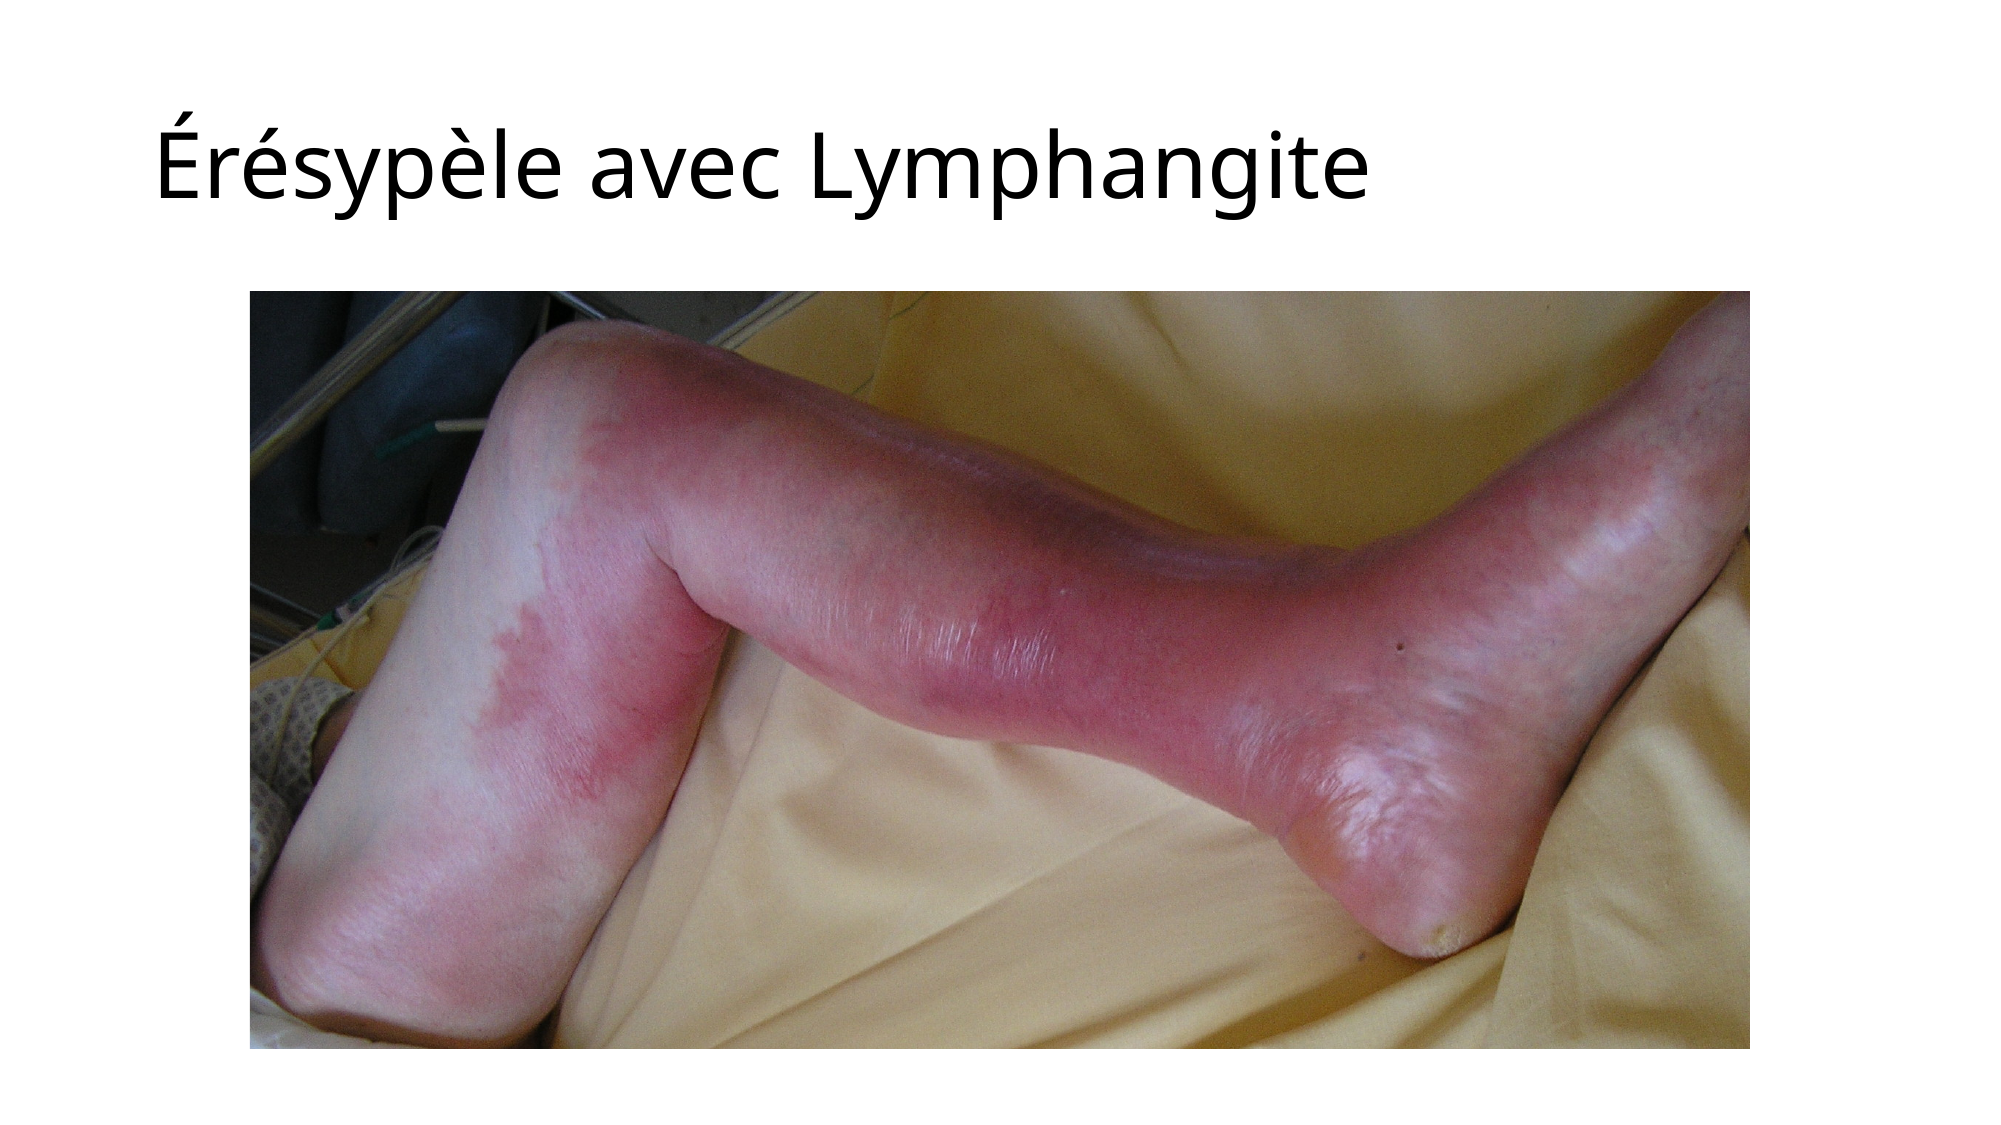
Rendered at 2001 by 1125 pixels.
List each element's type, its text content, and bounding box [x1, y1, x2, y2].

title Érésypèle avec Lymphangite [137, 59, 1863, 278]
picture [249, 291, 1750, 1049]
